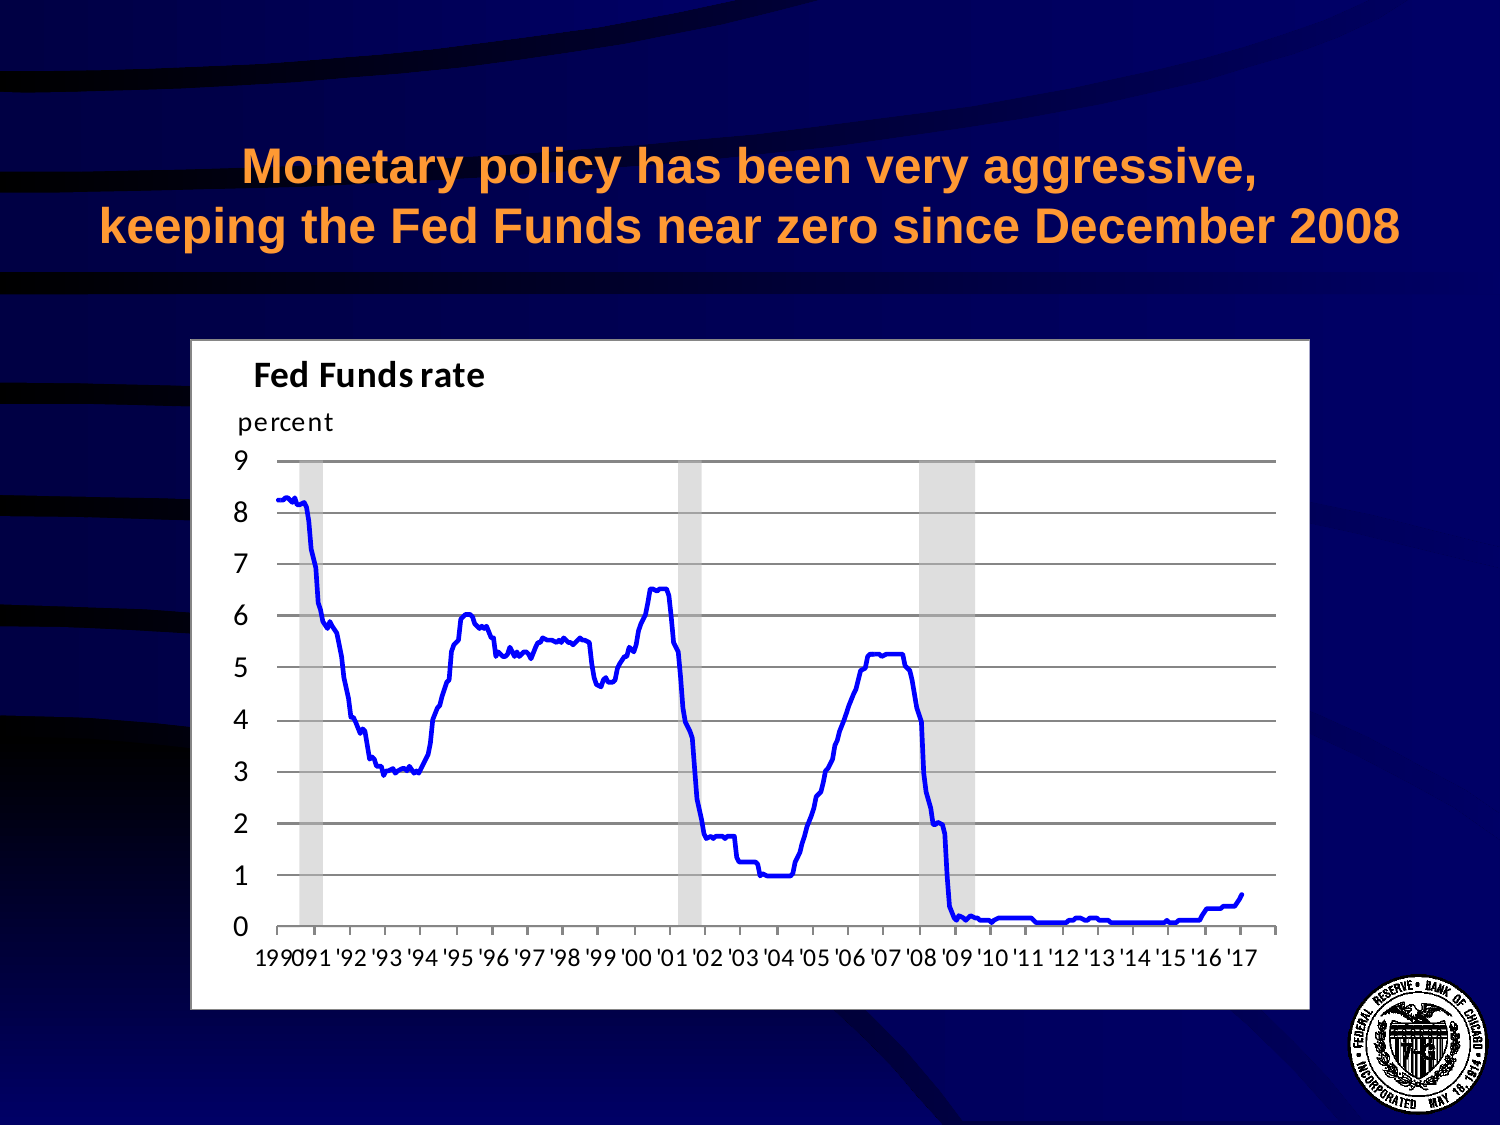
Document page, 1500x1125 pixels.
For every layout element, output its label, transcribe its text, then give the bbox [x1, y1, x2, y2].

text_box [189, 338, 1310, 1010]
title Monetary policy has been very aggressive, keeping the Fed Funds near zero since December 2008 [0, 99, 1500, 288]
